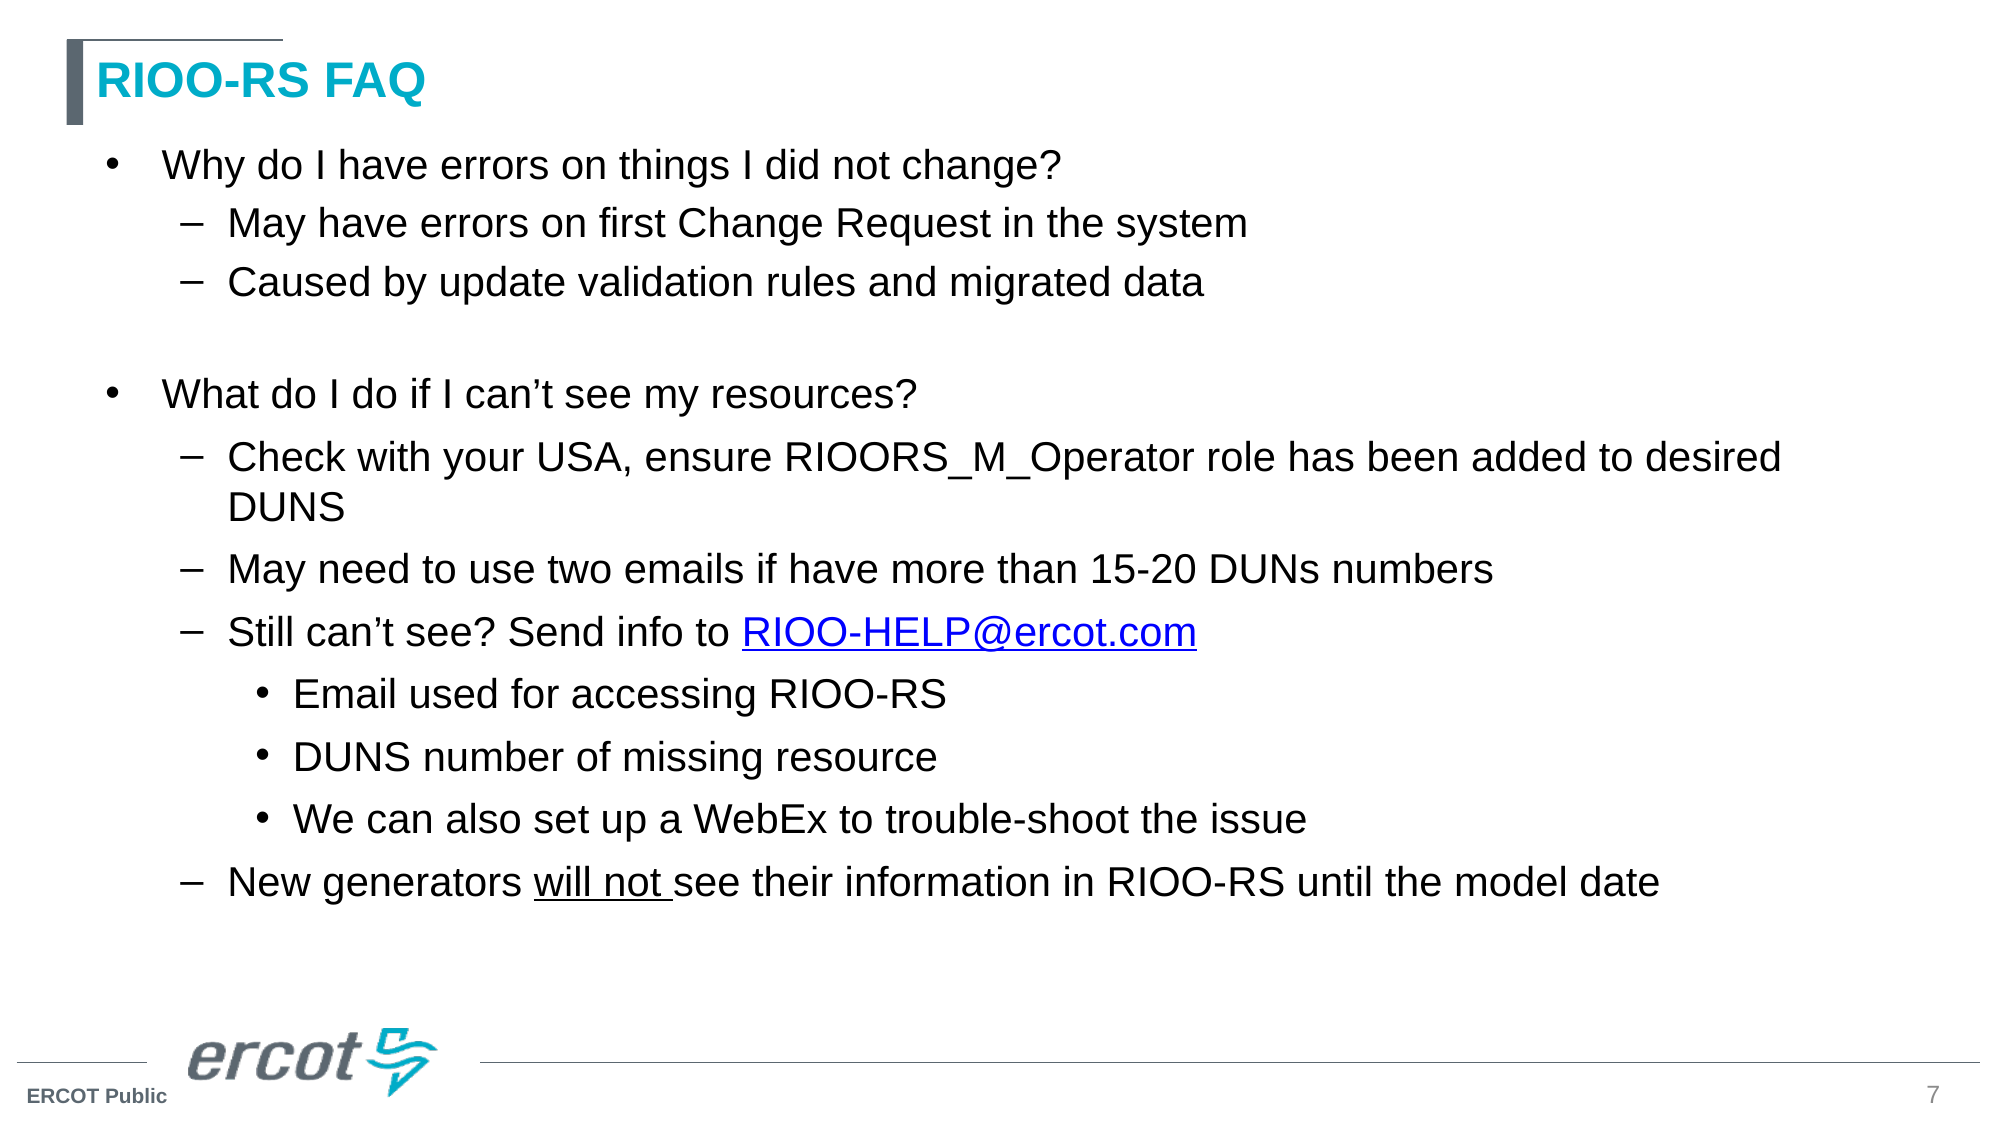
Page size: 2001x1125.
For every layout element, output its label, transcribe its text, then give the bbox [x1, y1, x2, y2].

slide_number 7 [1883, 1076, 1984, 1112]
list Why do I have errors on things I did not change? May have errors on first Change Request in the system Caused by update validation rules and migrated data What do I do if I can’t see my resources? Check with your USA, ensure RIOORS_M_Operator role has been added to desired DUNS May need to use two emails if have more than 15-20 DUNs numbers Still can’t see? Send info to RIOO-HELP@ercot.com Email used for accessing RIOO-RS DUNS number of missing resource We can also set up a WebEx to trouble-shoot the issue New generators will not see their information in RIOO-RS until the model date [90, 130, 1884, 1005]
picture [183, 1024, 442, 1100]
title RIOO-RS FAQ [81, 39, 1469, 126]
